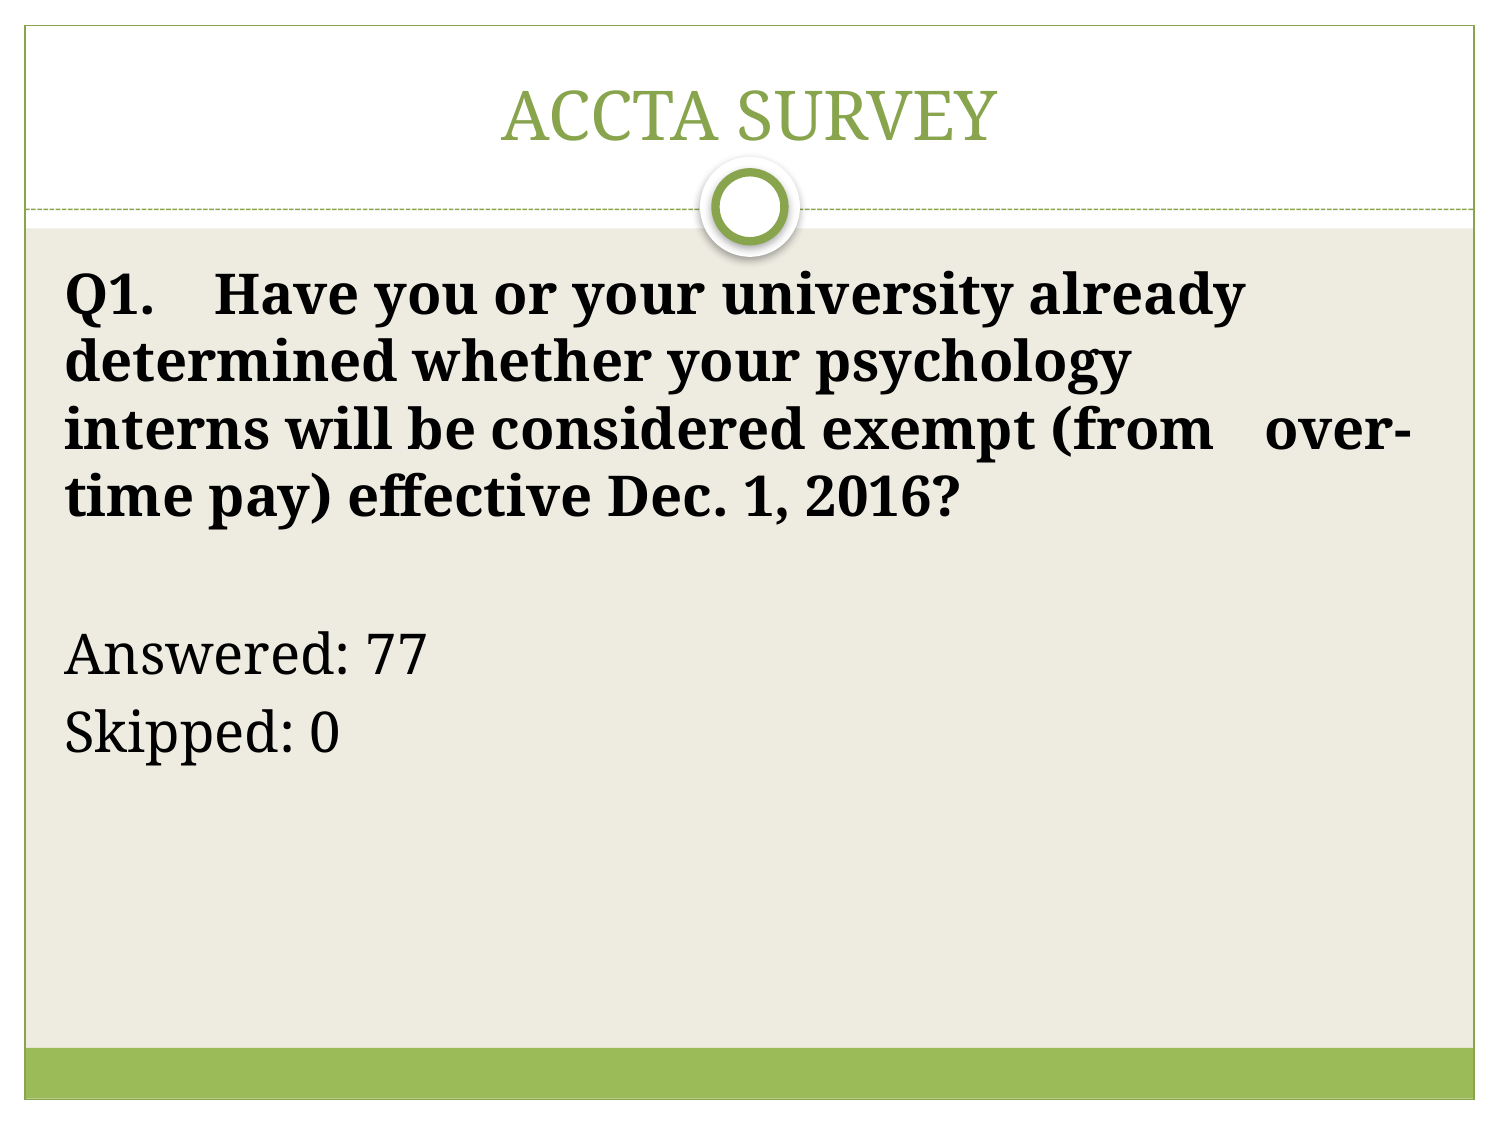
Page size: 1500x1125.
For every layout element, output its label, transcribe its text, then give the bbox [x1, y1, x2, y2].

title ACCTA SURVEY [49, 37, 1450, 162]
list Q1. Have you or your university already determined whether your psychology interns will be considered exempt (from over-time pay) effective Dec. 1, 2016? Answered: 77 Skipped: 0 [49, 250, 1445, 1001]
